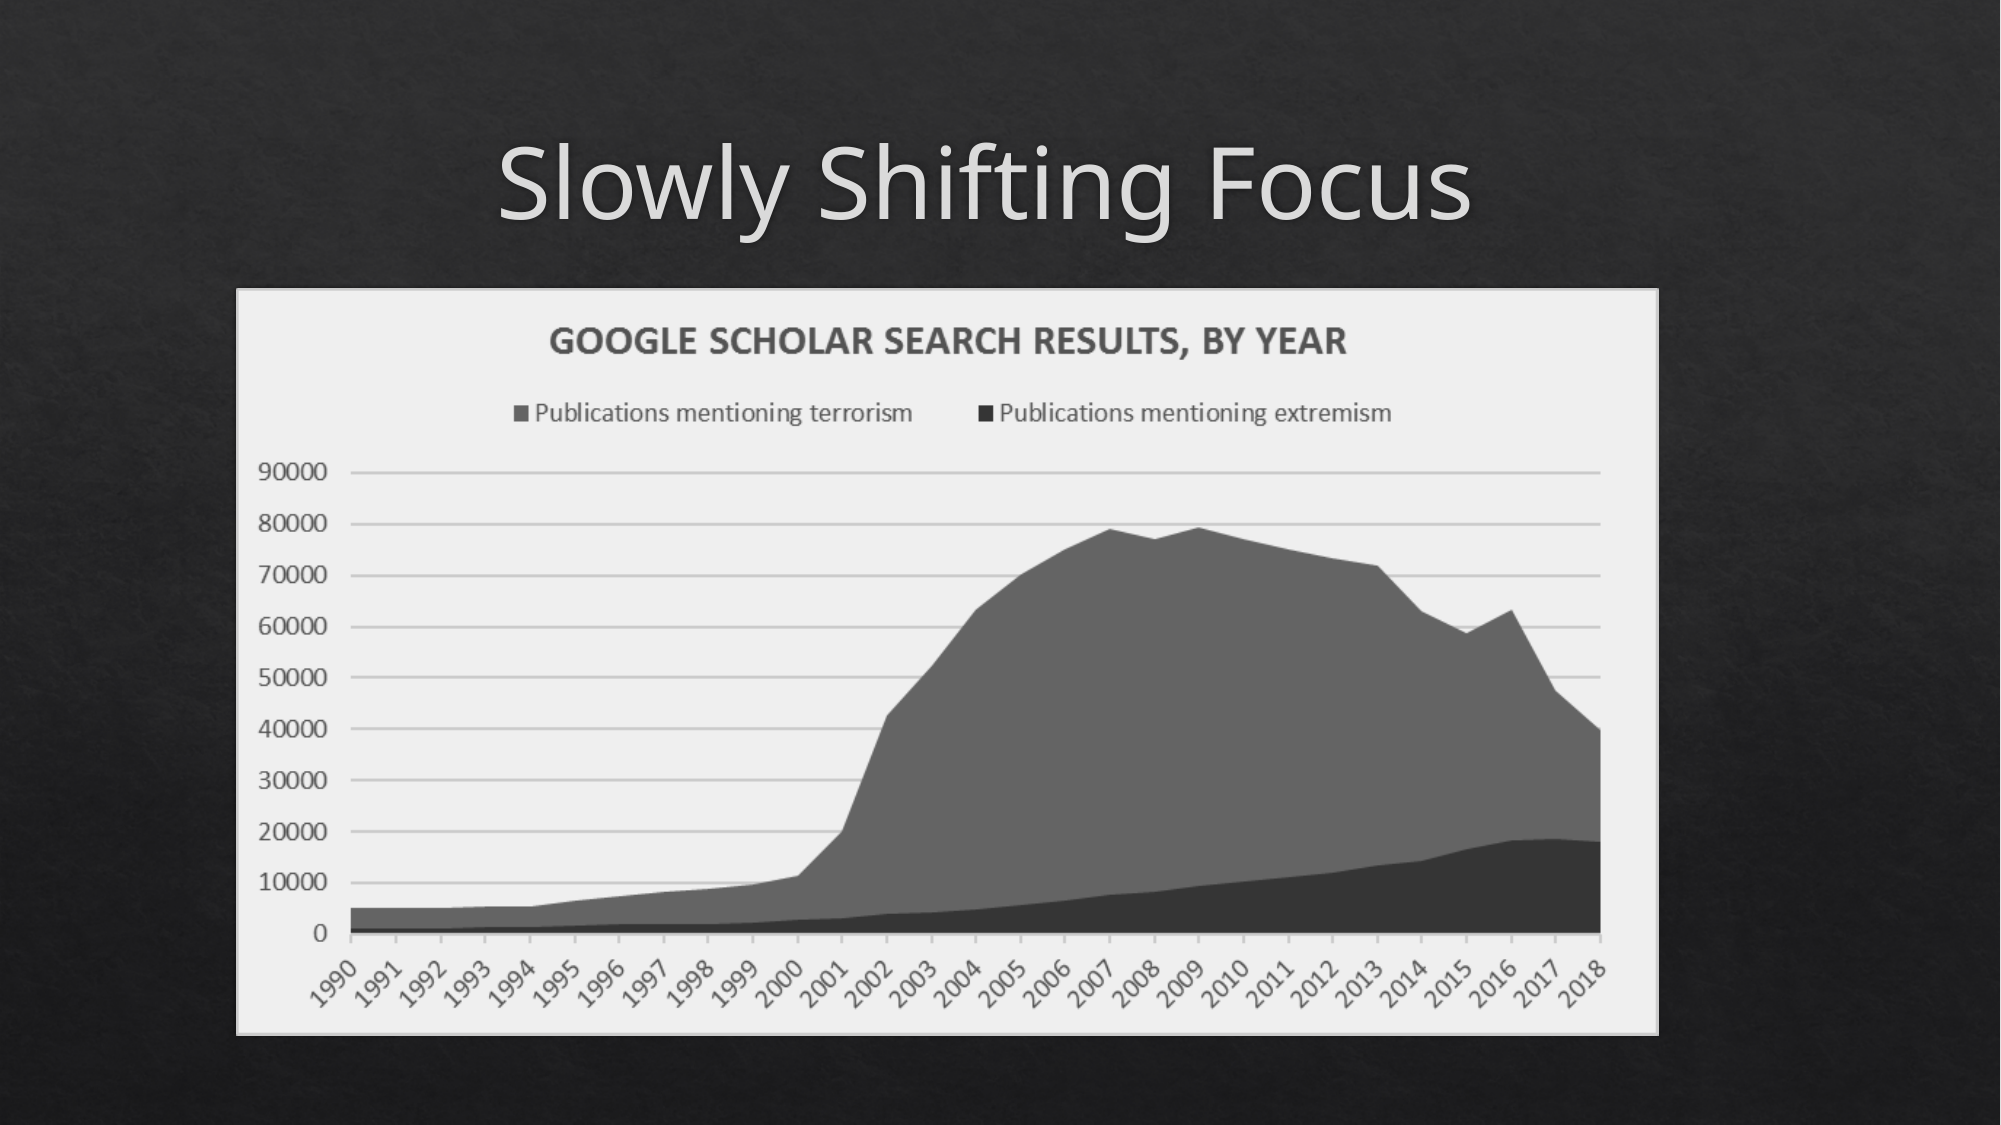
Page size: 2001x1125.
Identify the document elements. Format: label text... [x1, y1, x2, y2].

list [235, 287, 1660, 1036]
title Slowly Shifting Focus [149, 99, 1849, 260]
